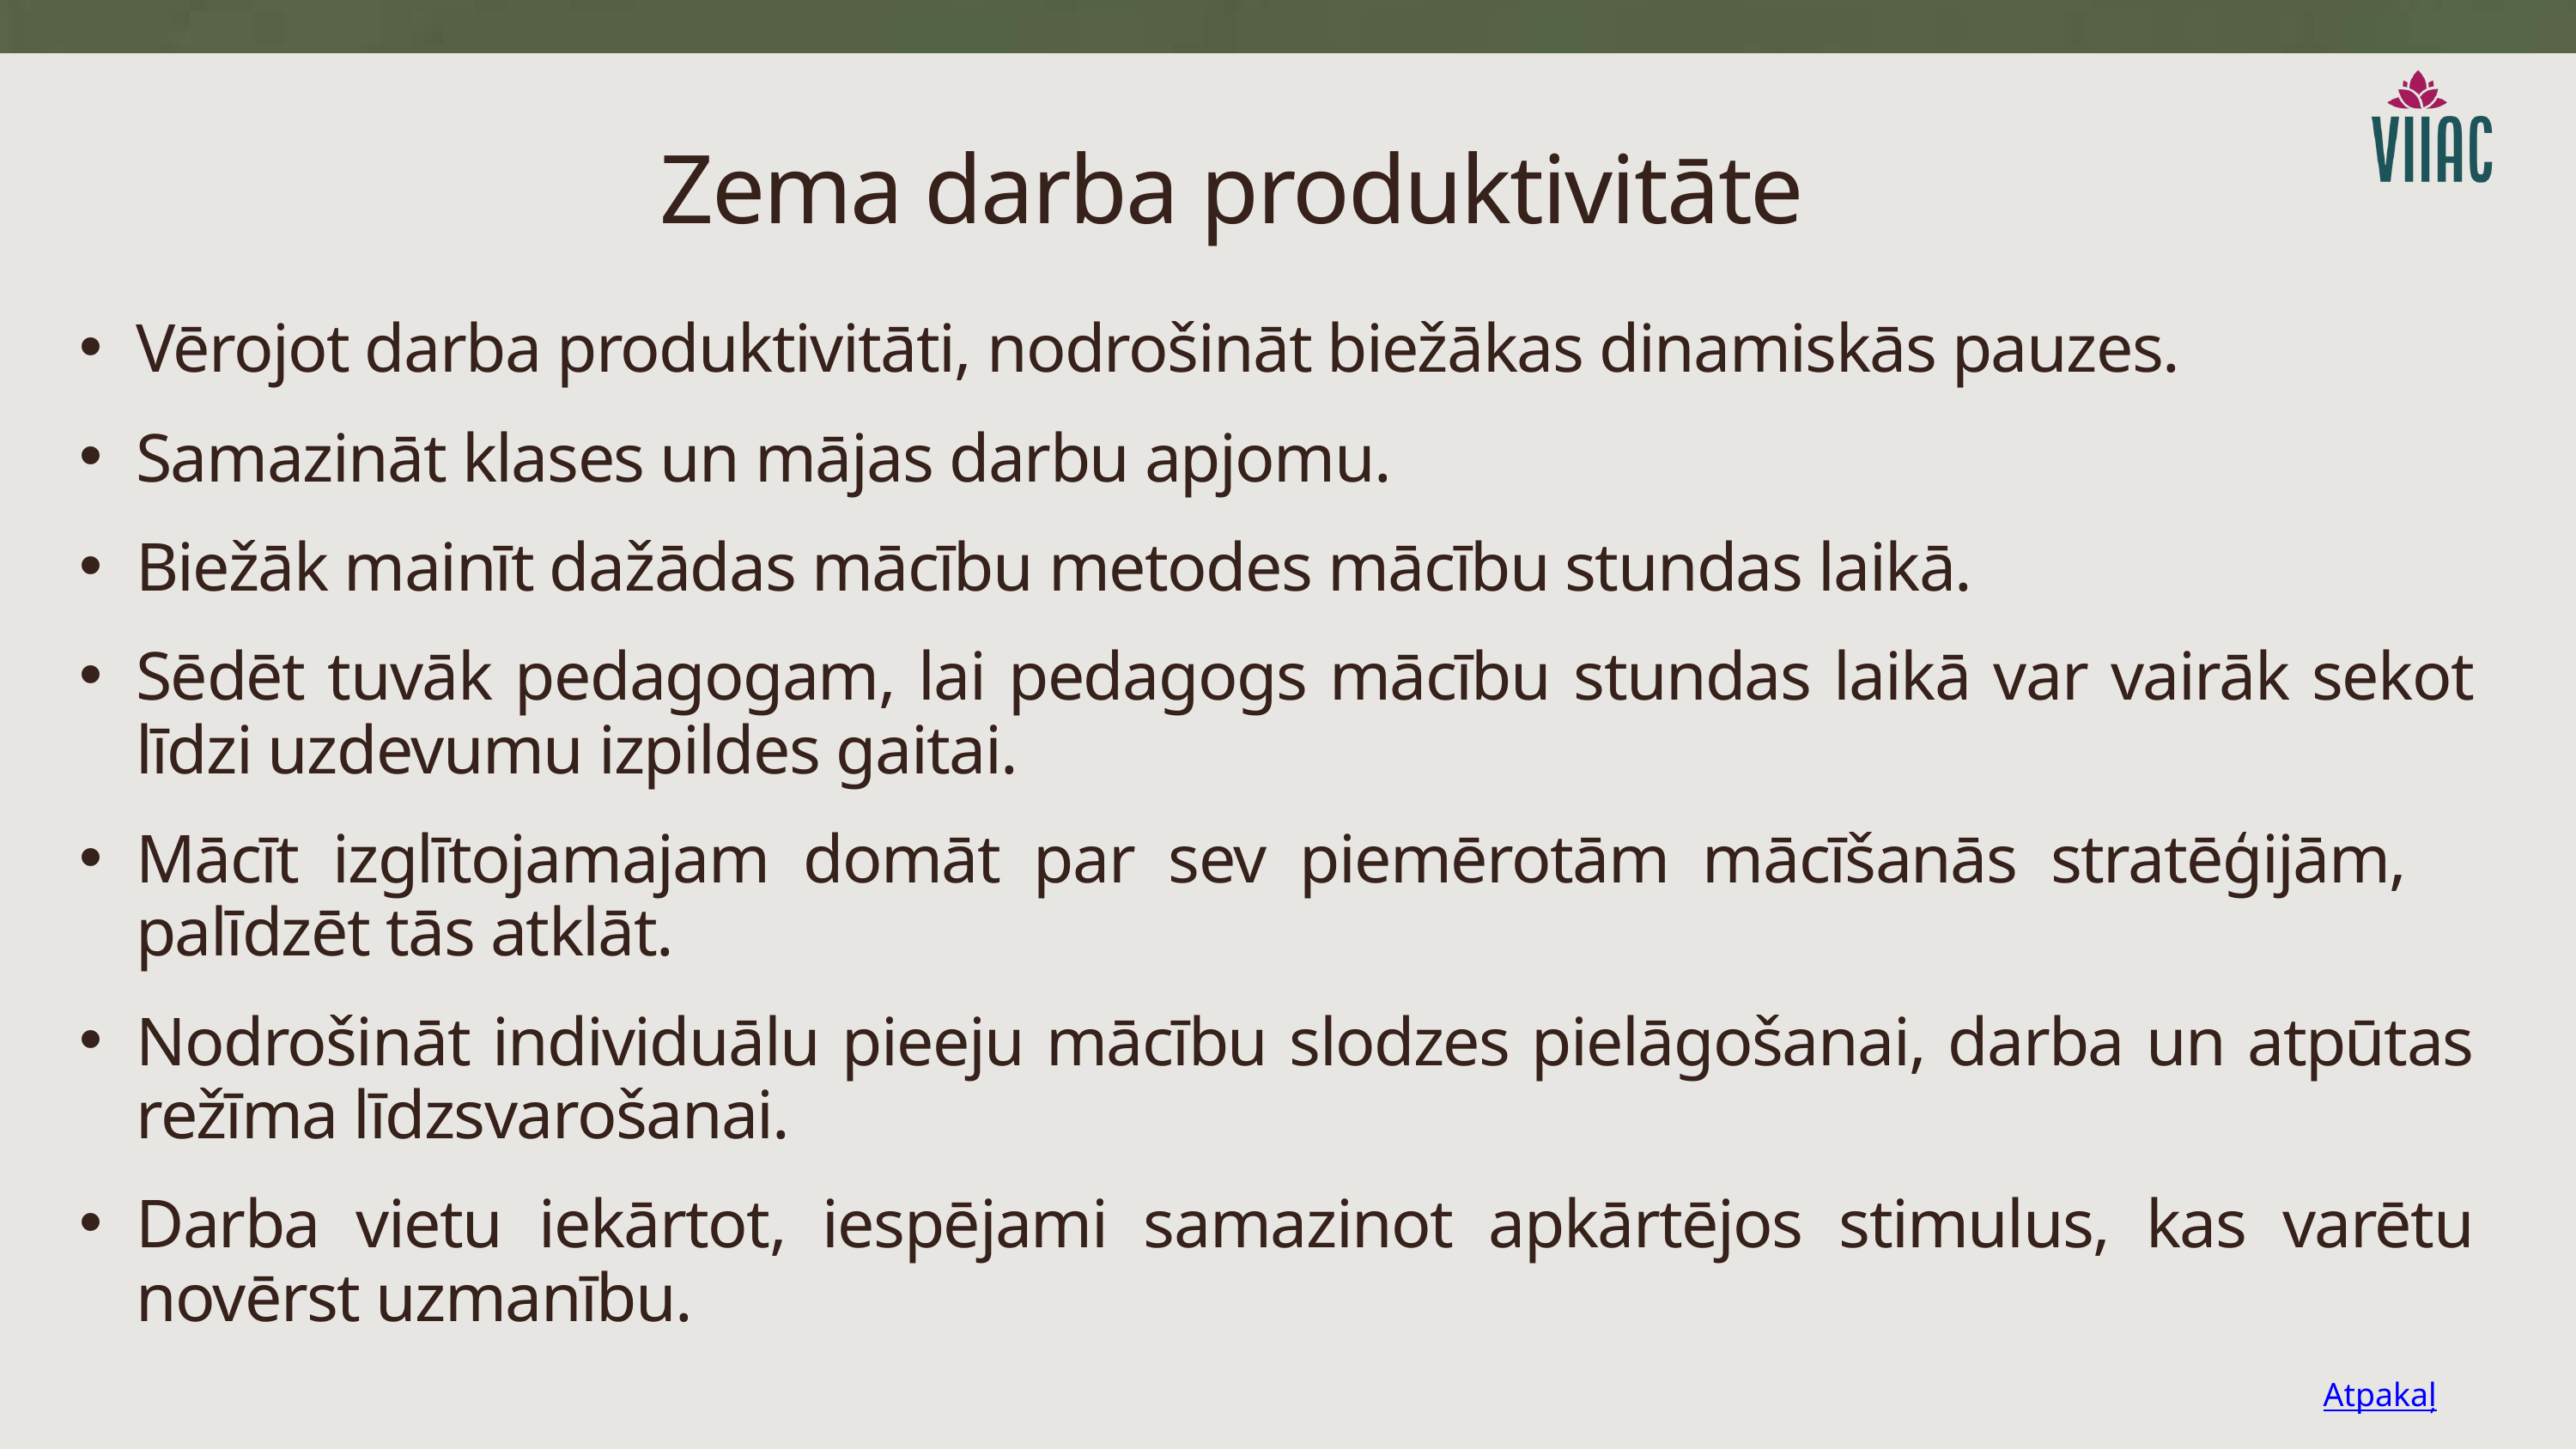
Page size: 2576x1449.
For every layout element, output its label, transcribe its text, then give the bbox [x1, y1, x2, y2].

text_box Vērojot darba produktivitāti, nodrošināt biežākas dinamiskās pauzes. Samazināt klases un mājas darbu apjomu. Biežāk mainīt dažādas mācību metodes mācību stundas laikā. Sēdēt tuvāk pedagogam, lai pedagogs mācību stundas laikā var vairāk sekot līdzi uzdevumu izpildes gaitai. Mācīt izglītojamajam domāt par sev piemērotām mācīšanās stratēģijām, palīdzēt tās atklāt. Nodrošināt individuālu pieeju mācību slodzes pielāgošanai, darba un atpūtas režīma līdzsvarošanai. Darba vietu iekārtot, iespējami samazinot apkārtējos stimulus, kas varētu novērst uzmanību. [23, 312, 2474, 1449]
text_box Atpakaļ [2310, 1367, 2515, 1425]
text_box [2308, 61, 2555, 188]
text_box [0, 0, 2576, 53]
text_box Zema darba produktivitāte [356, 110, 2107, 243]
